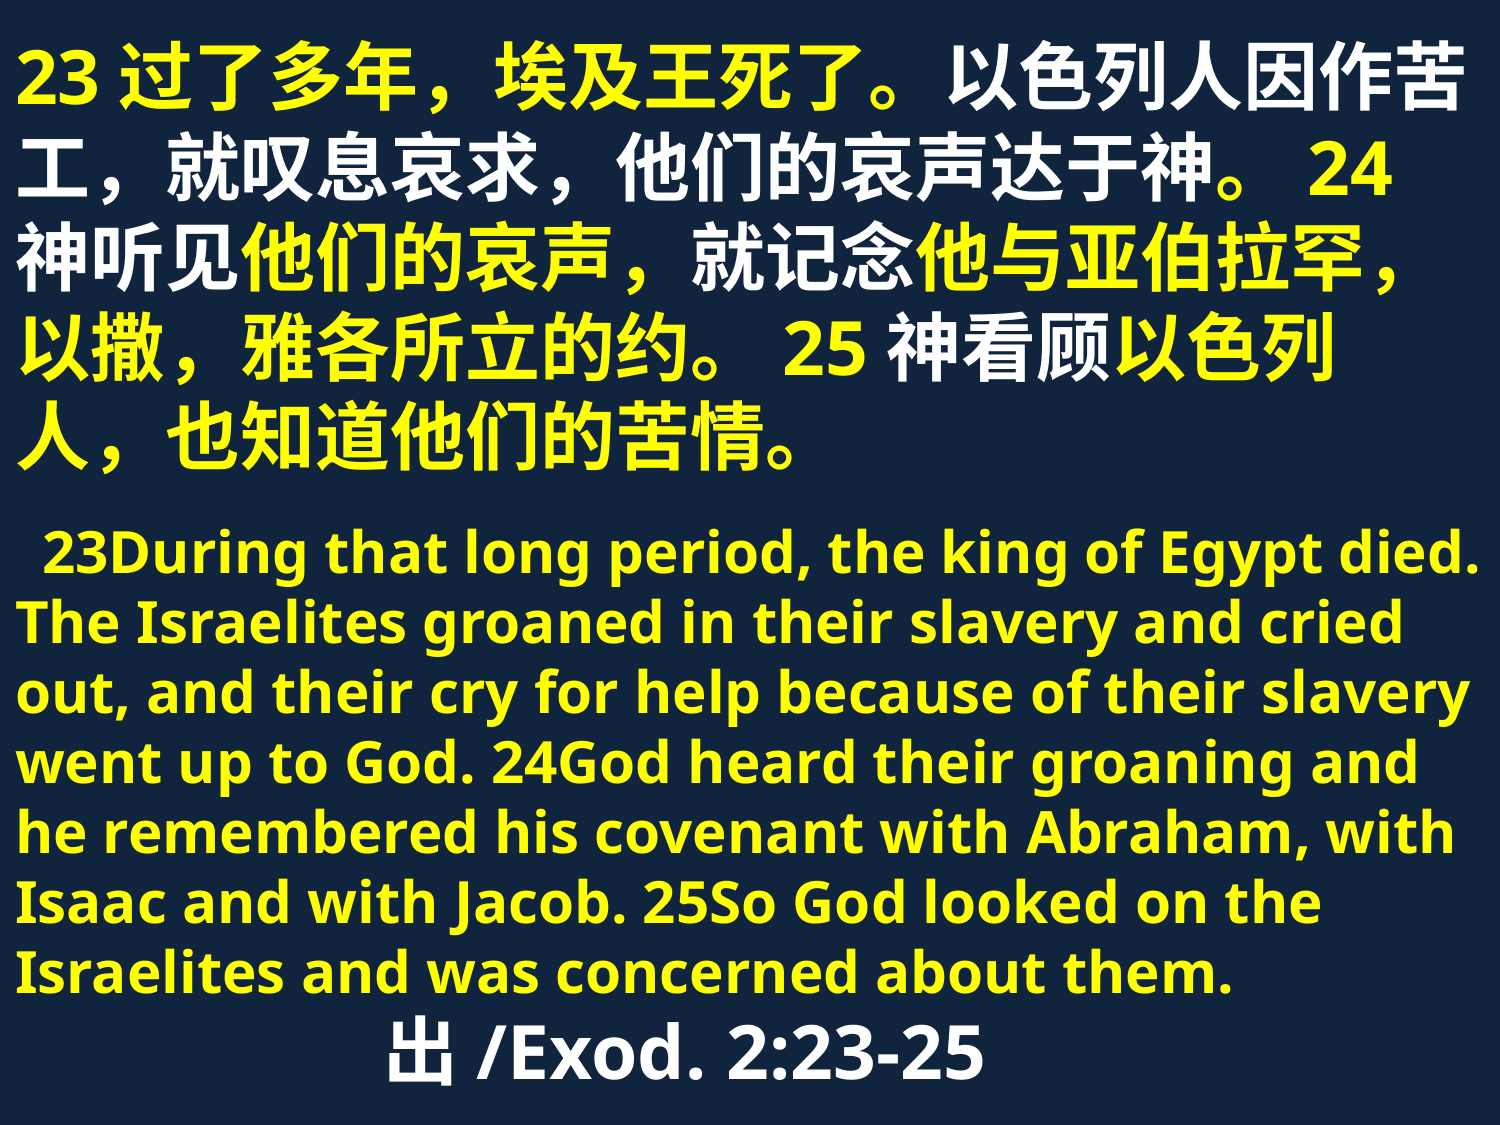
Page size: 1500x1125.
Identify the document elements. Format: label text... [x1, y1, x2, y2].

title 23过了多年，埃及王死了。以色列人因作苦工，就叹息哀求，他们的哀声达于神。24神听见他们的哀声，就记念他与亚伯拉罕，以撒，雅各所立的约。25神看顾以色列人，也知道他们的苦情。 23During that long period, the king of Egypt died. The Israelites groaned in their slavery and cried out, and their cry for help because of their slavery went up to God. 24God heard their groaning and he remembered his covenant with Abraham, with Isaac and with Jacob. 25So God looked on the Israelites and was concerned about them. 出/Exod. 2:23-25 [0, 0, 1500, 1125]
